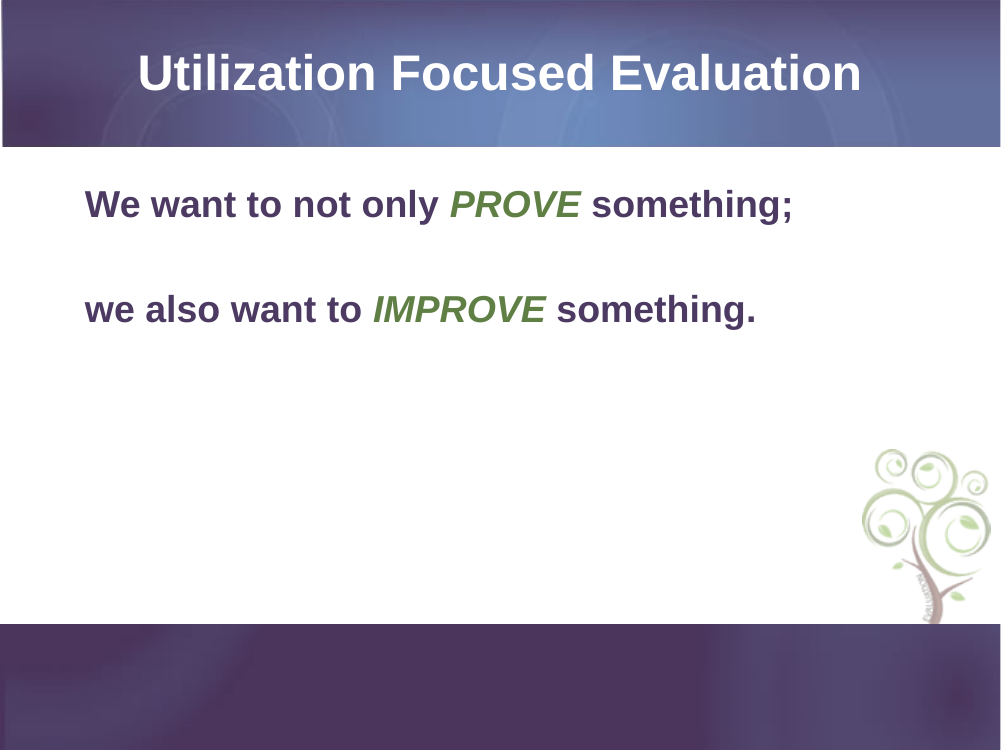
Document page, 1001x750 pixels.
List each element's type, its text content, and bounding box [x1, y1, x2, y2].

picture [0, 0, 1001, 147]
picture [0, 449, 1001, 750]
title Utilization Focused Evaluation [74, 8, 926, 134]
list We want to not only PROVE something; we also want to IMPROVE something. [74, 174, 926, 626]
